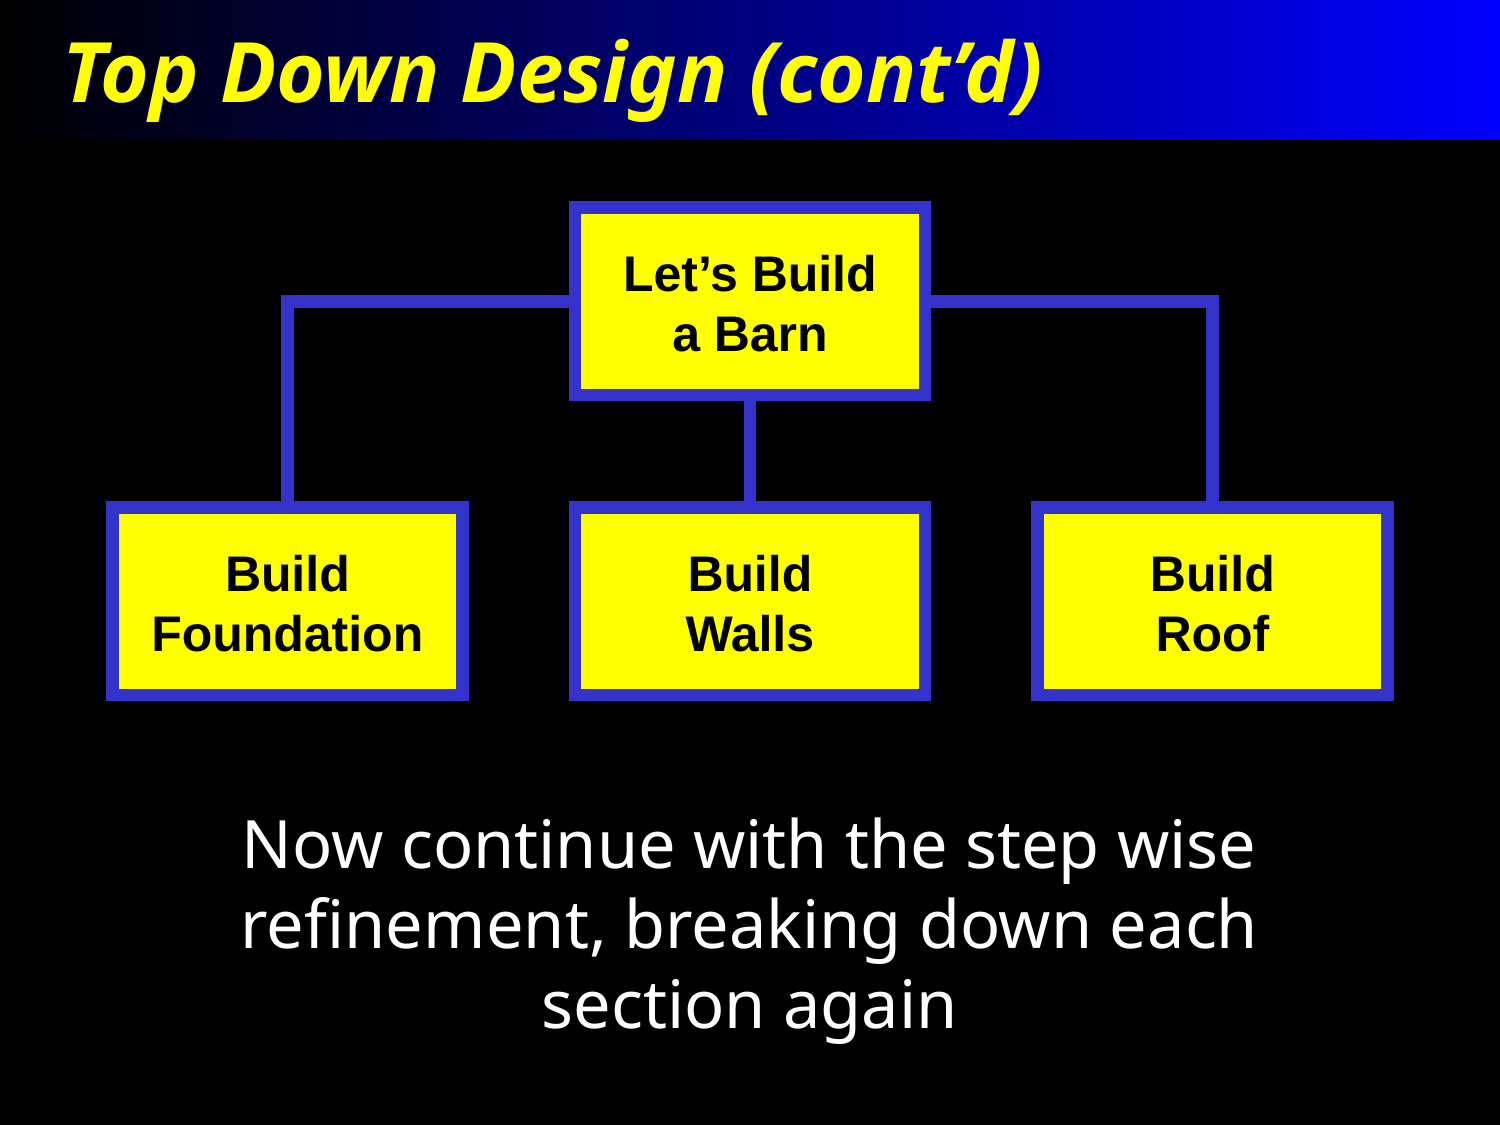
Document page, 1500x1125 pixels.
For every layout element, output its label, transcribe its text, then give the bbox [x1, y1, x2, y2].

title Top Down Design (cont’d) [0, 0, 1500, 140]
text_box Build Walls [575, 507, 925, 696]
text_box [287, 301, 1213, 502]
text_box Build Foundation [112, 507, 463, 696]
text_box Build Roof [1037, 507, 1388, 696]
text_box Let’s Build a Barn [575, 207, 925, 301]
text_box Now continue with the step wise refinement, breaking down each section again [156, 795, 1344, 1050]
